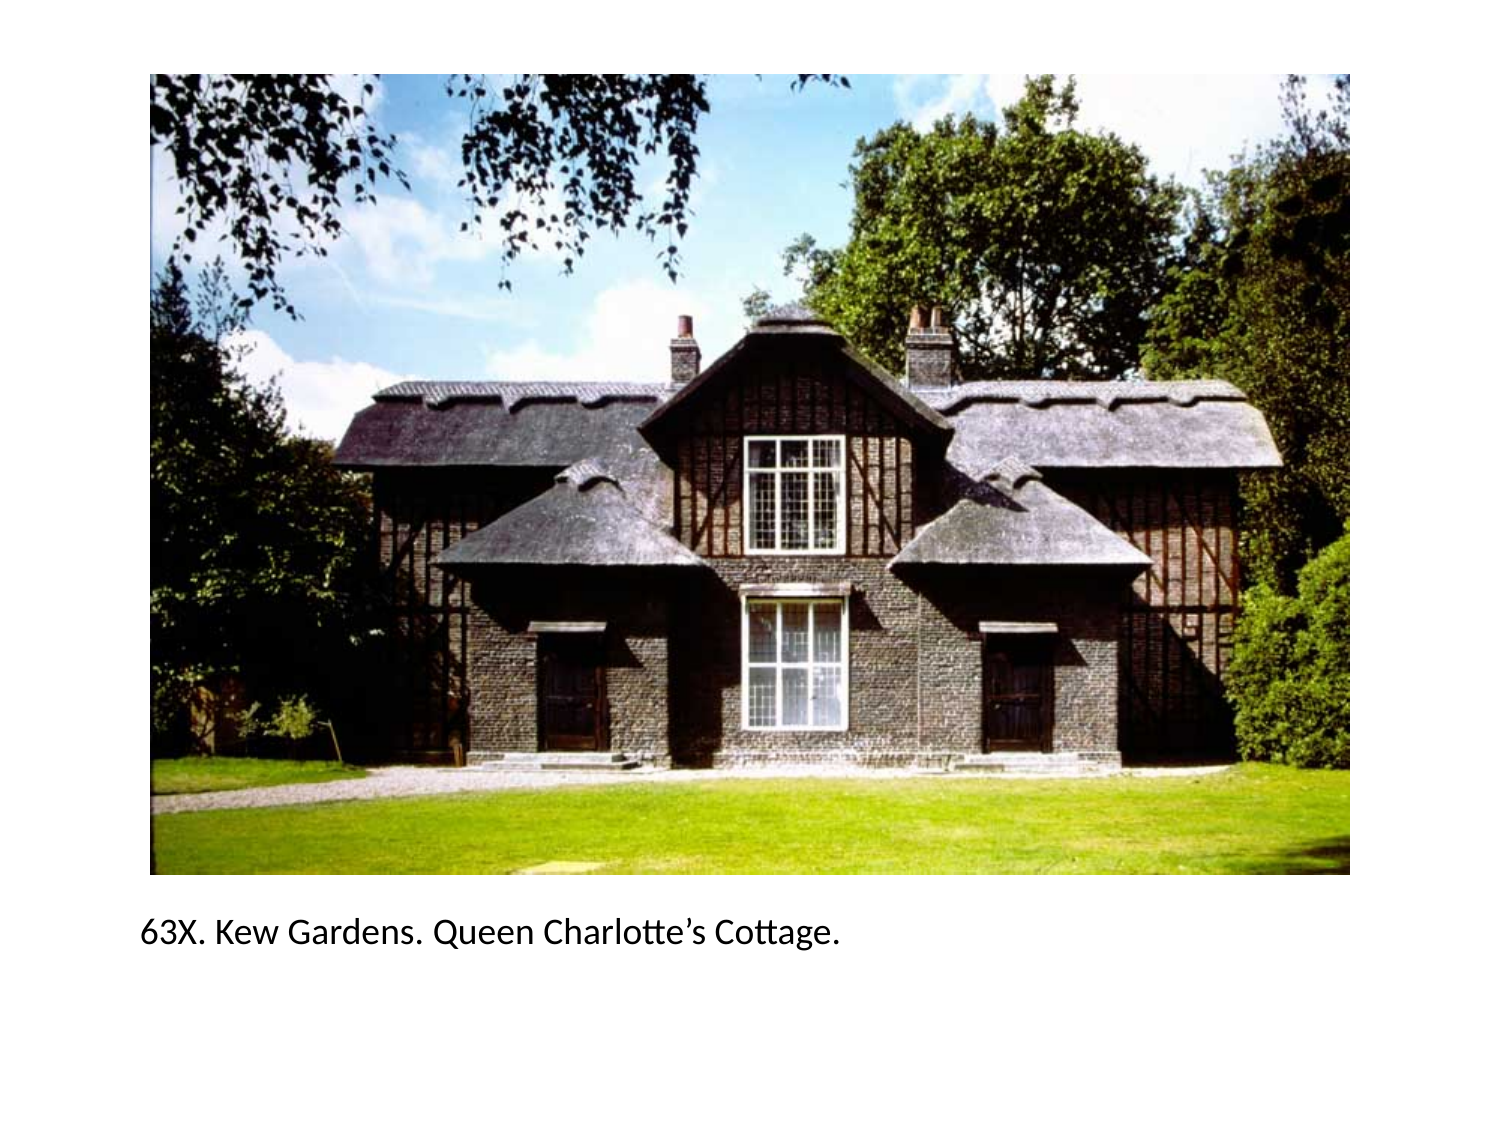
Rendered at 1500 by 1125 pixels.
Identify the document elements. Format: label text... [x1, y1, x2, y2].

picture [149, 74, 1351, 875]
text_box 63X. Kew Gardens. Queen Charlotte’s Cottage. [124, 899, 1413, 960]
